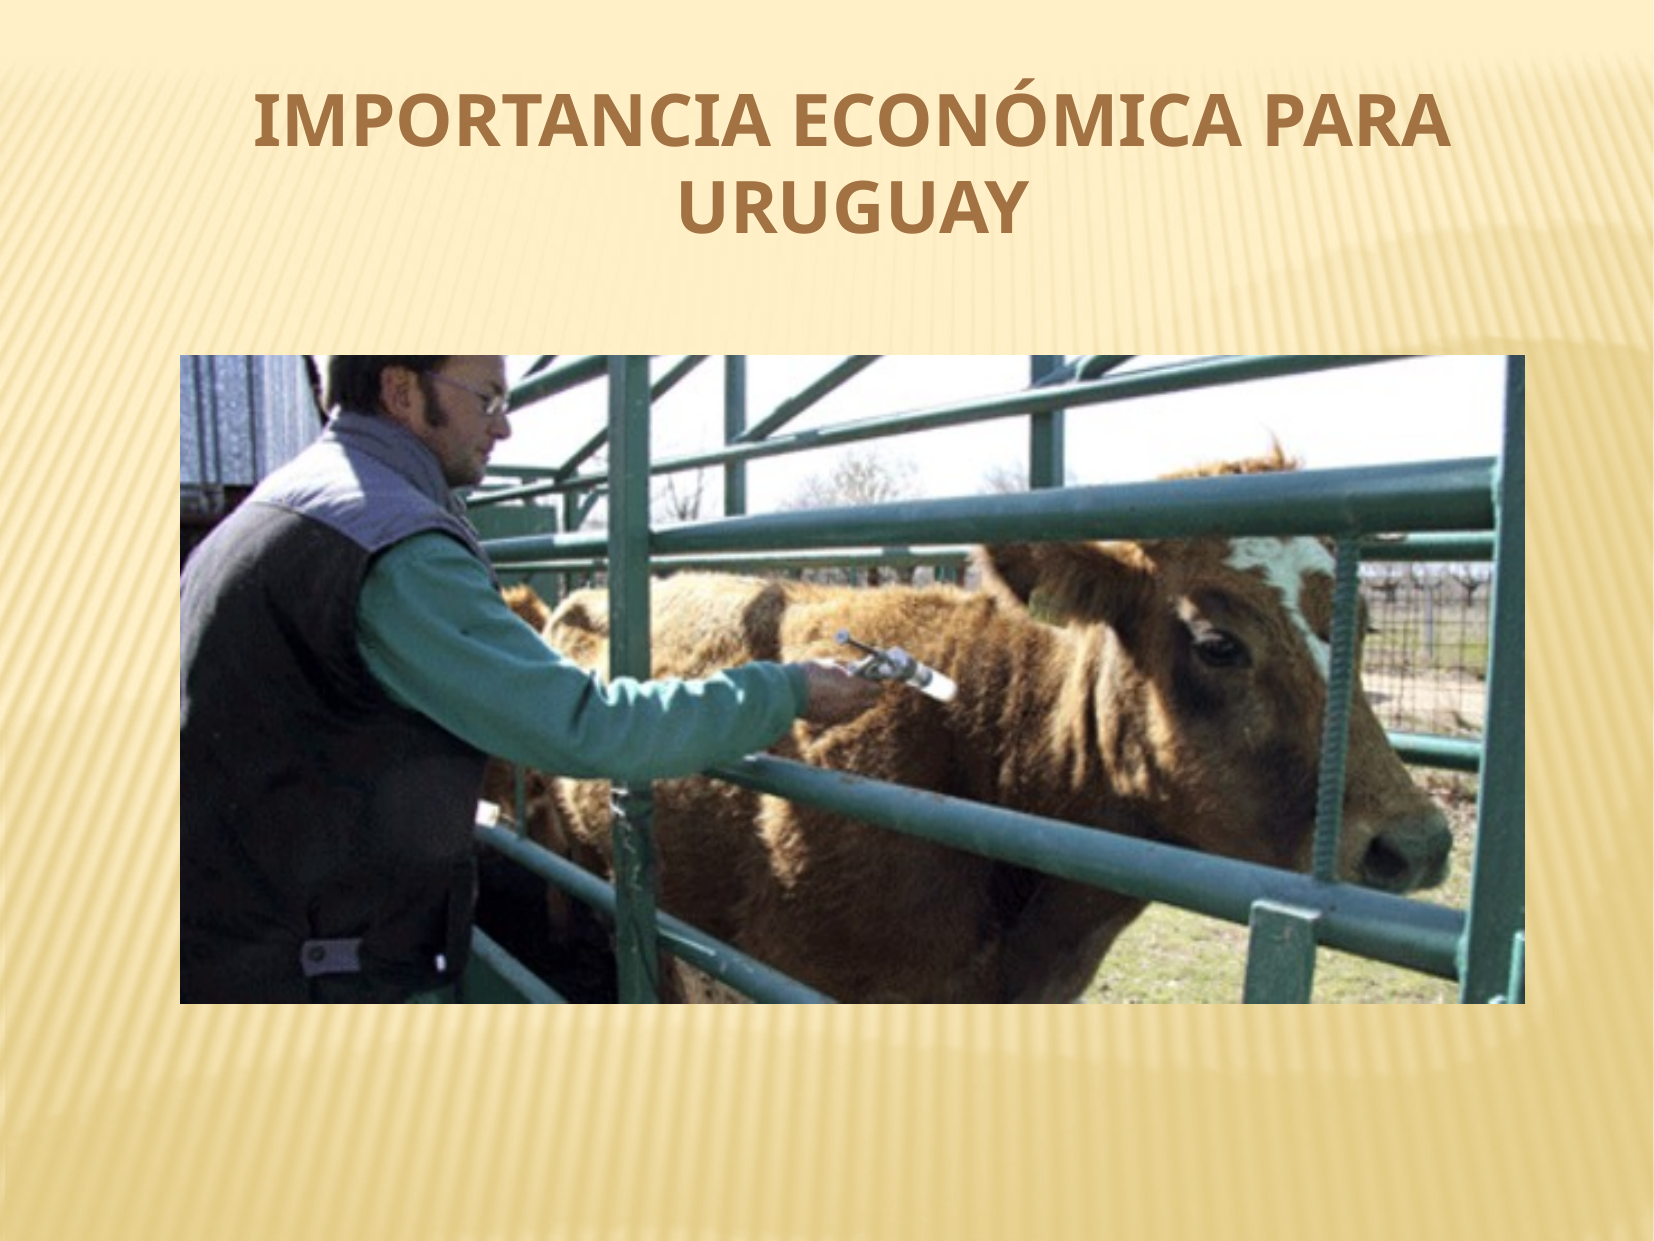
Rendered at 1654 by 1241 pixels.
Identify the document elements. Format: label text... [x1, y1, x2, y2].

title Importancia económica para Uruguay [146, 64, 1559, 258]
picture [180, 355, 1525, 1005]
